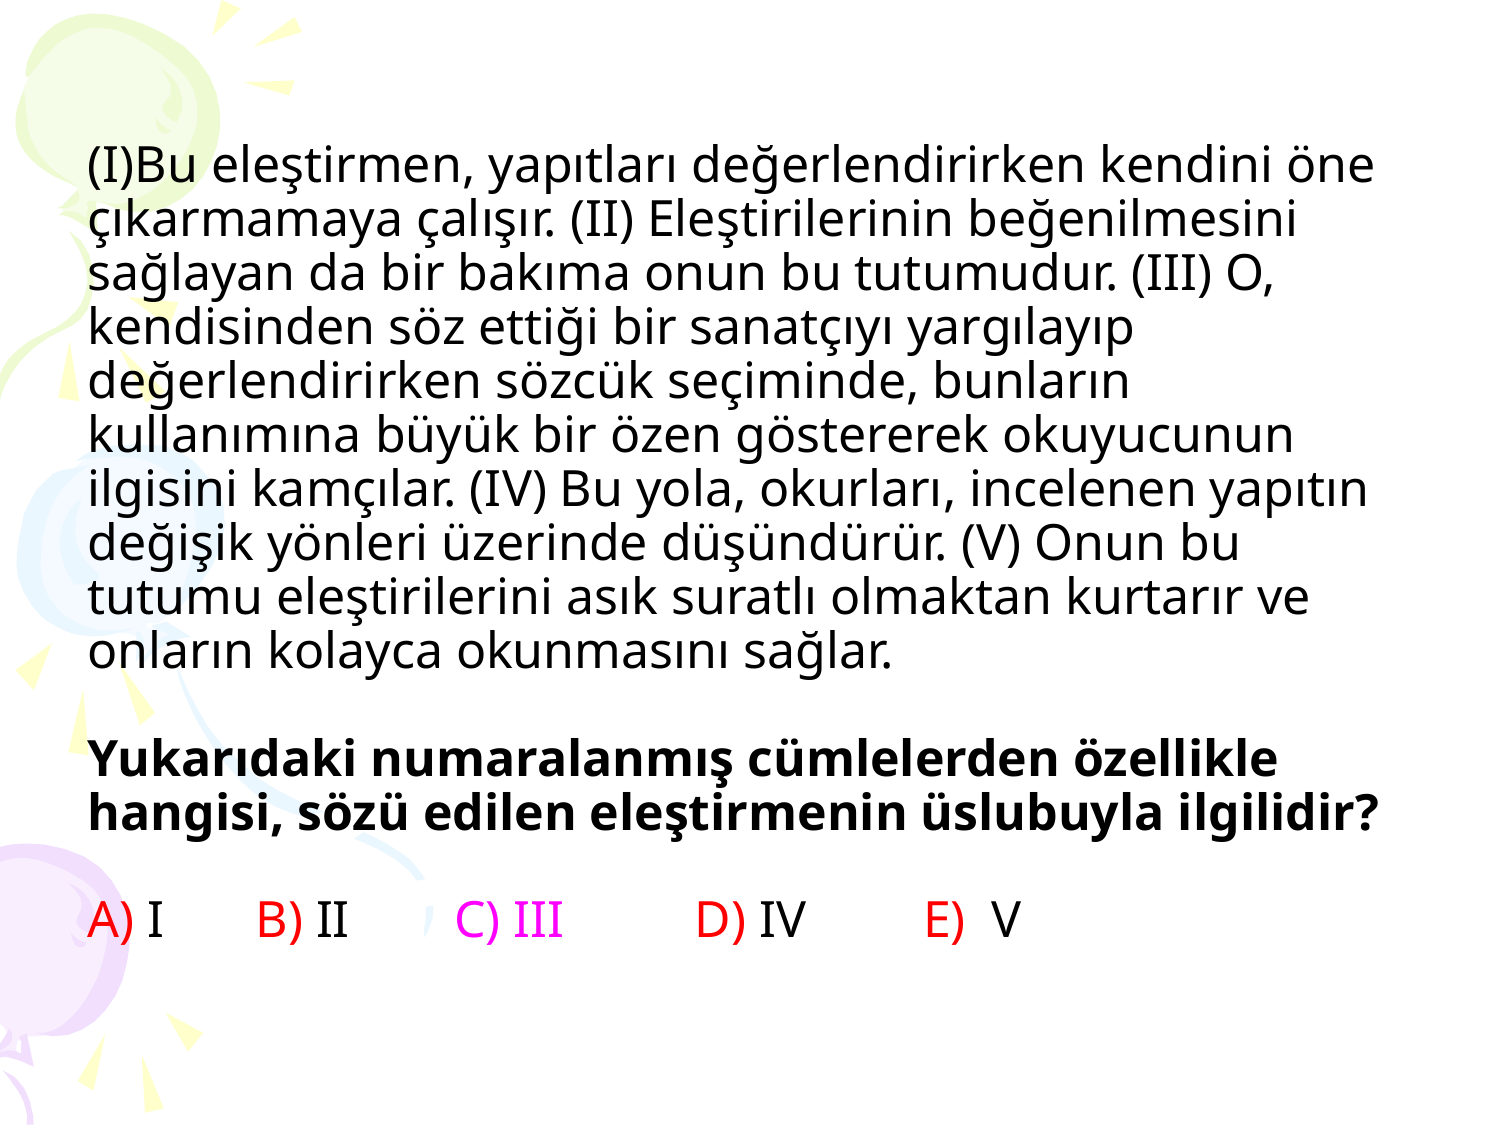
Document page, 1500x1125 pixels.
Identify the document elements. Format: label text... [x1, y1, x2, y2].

title (I)Bu eleştirmen, yapıtları değerlendirirken kendini öne çıkarmamaya çalışır. (II) Eleştirilerinin beğenilmesini sağlayan da bir bakıma onun bu tutumudur. (III) O, kendisinden söz ettiği bir sanatçıyı yargılayıp değerlendirirken sözcük seçiminde, bunların kullanımına büyük bir özen göstererek okuyucunun ilgisini kamçılar. (IV) Bu yola, okurları, incelenen yapıtın değişik yönleri üzerinde düşündürür. (V) Onun bu tutumu eleştirilerini asık suratlı olmaktan kurtarır ve onların kolayca okunmasını sağlar. Yukarıdaki numaralanmış cümlelerden özellikle hangisi, sözü edilen eleştirmenin üslubuyla ilgilidir? A) I B) II C) III D) IV E) V [72, 16, 1425, 1071]
